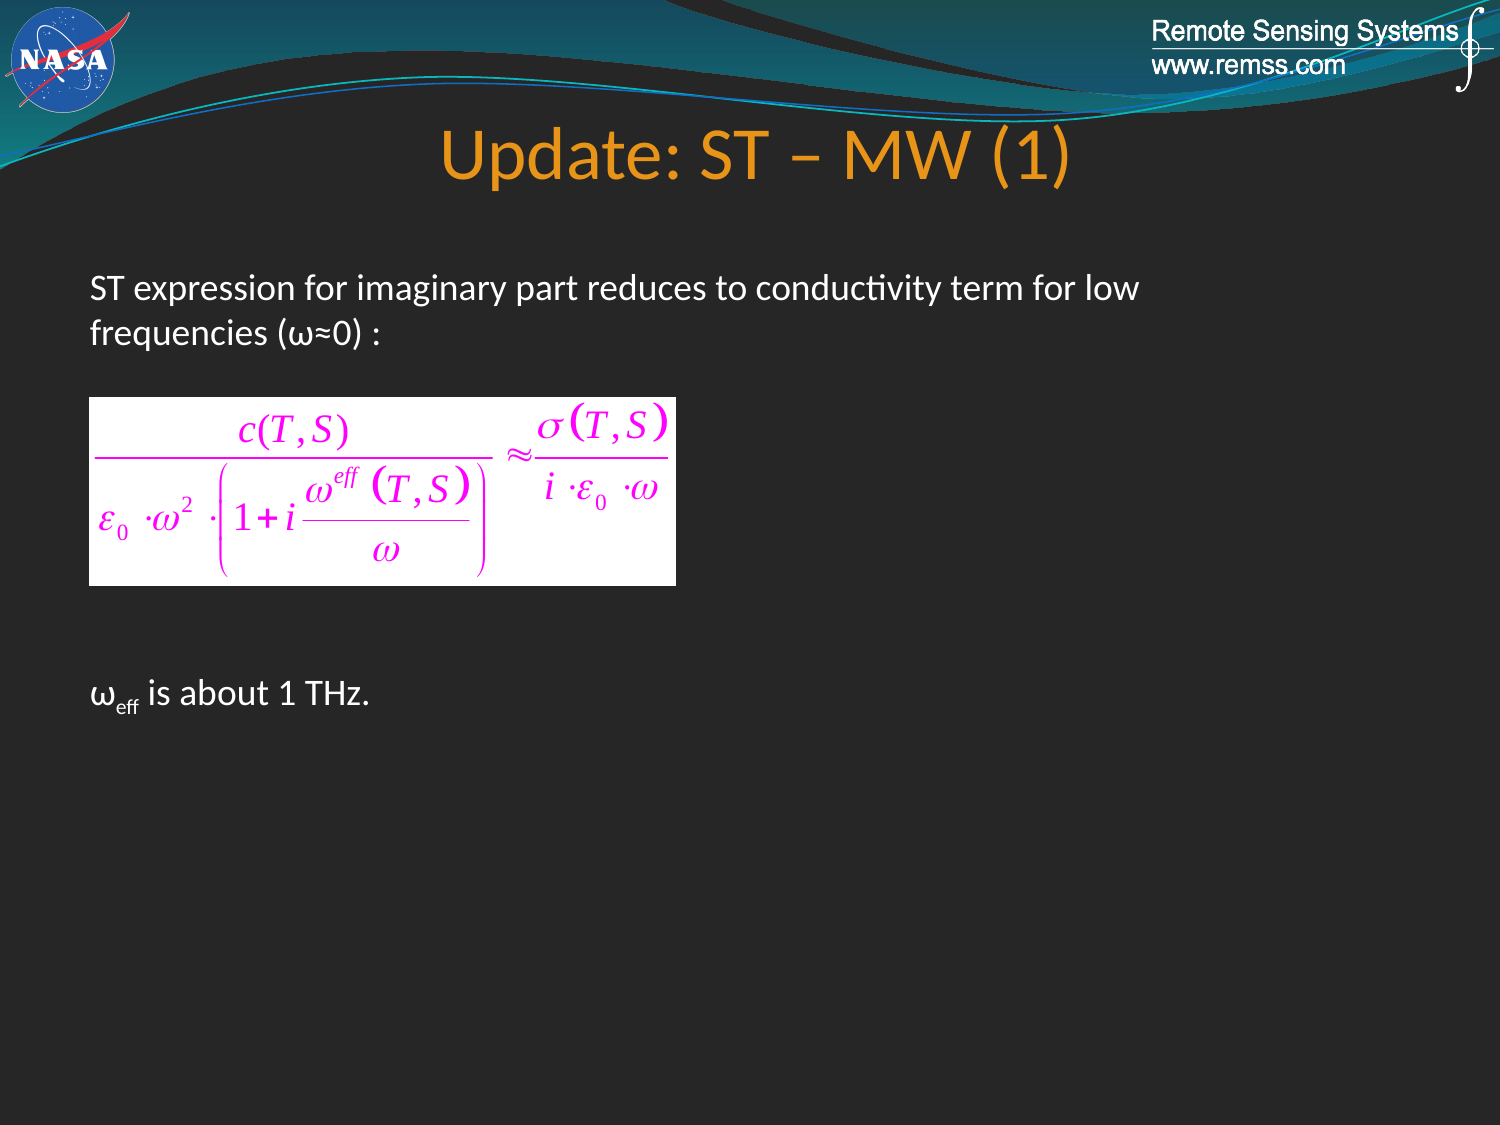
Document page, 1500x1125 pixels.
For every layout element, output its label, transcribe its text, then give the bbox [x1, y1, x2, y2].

text_box ST expression for imaginary part reduces to conductivity term for low frequencies (ω≈0) : ωeff is about 1 THz. [75, 255, 1317, 727]
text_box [88, 396, 676, 587]
title Update: ST – MW (1) [75, 7, 1438, 195]
table_cell 0.96 [81, 398, 681, 598]
picture [1151, 3, 1494, 104]
picture [5, 7, 75, 113]
